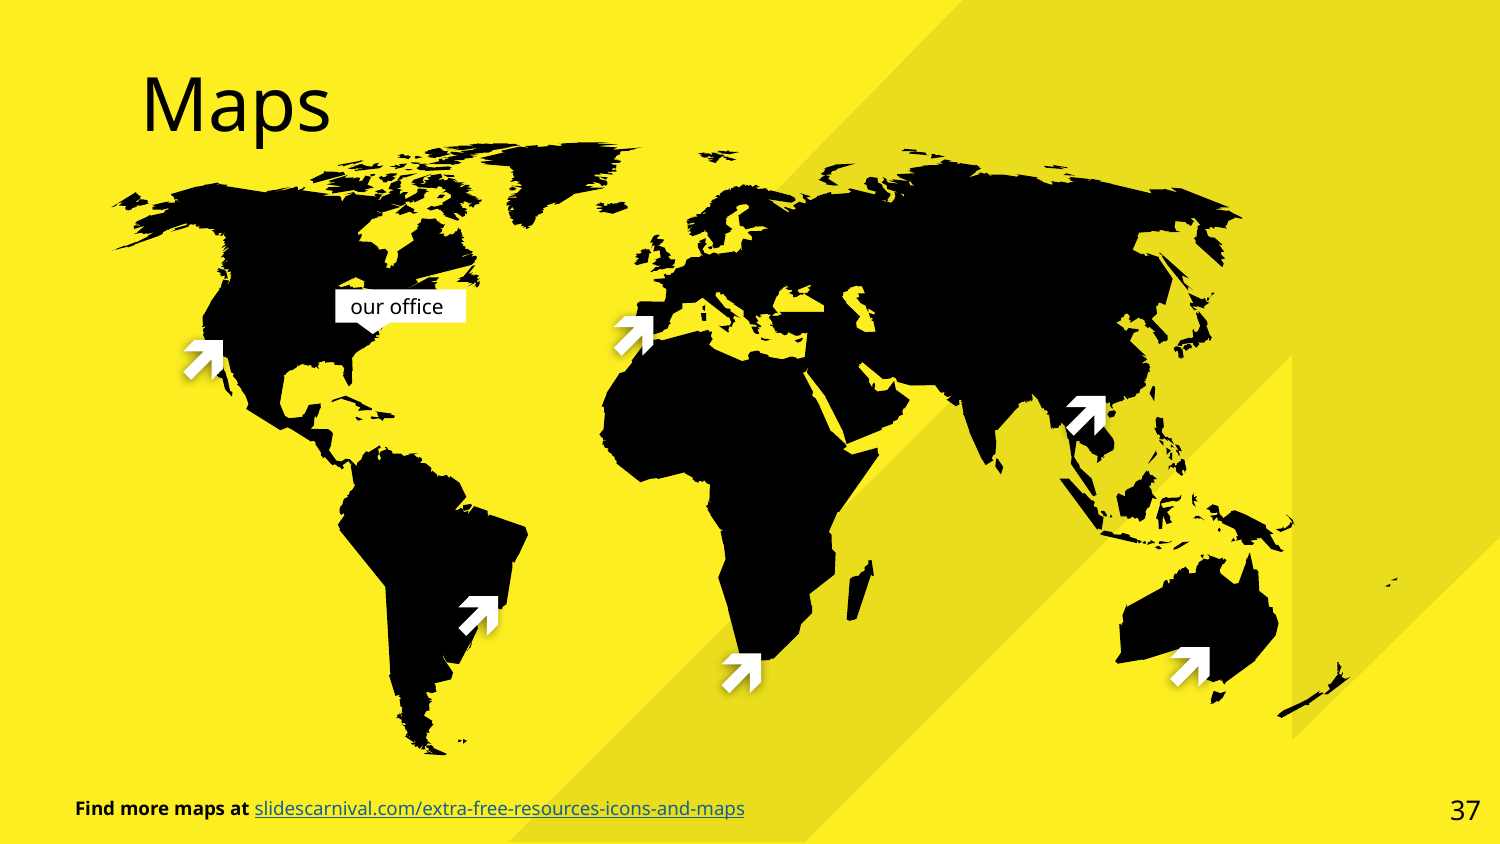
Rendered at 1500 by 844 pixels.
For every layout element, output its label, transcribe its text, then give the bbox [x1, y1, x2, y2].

text_box [111, 173, 529, 756]
text_box [1169, 647, 1210, 687]
text_box [1115, 552, 1279, 685]
text_box [930, 153, 945, 159]
text_box [309, 171, 376, 194]
text_box [458, 596, 499, 636]
text_box [1275, 514, 1295, 532]
text_box [1065, 395, 1106, 436]
text_box [1277, 662, 1351, 718]
text_box [337, 160, 384, 171]
text_box [183, 340, 223, 380]
text_box [410, 148, 639, 229]
slide_number ‹#› [1391, 779, 1482, 844]
text_box [1206, 504, 1285, 553]
text_box [389, 163, 408, 170]
text_box [397, 153, 412, 159]
text_box [697, 150, 740, 164]
text_box [613, 316, 654, 356]
text_box [1209, 690, 1227, 704]
text_box [721, 653, 762, 694]
text_box [599, 159, 1243, 661]
list Find more maps at slidescarnival.com/extra-free-resources-icons-and-maps [75, 792, 1342, 820]
title Maps [140, 65, 1145, 148]
text_box [901, 148, 929, 156]
text_box our office [335, 289, 467, 335]
